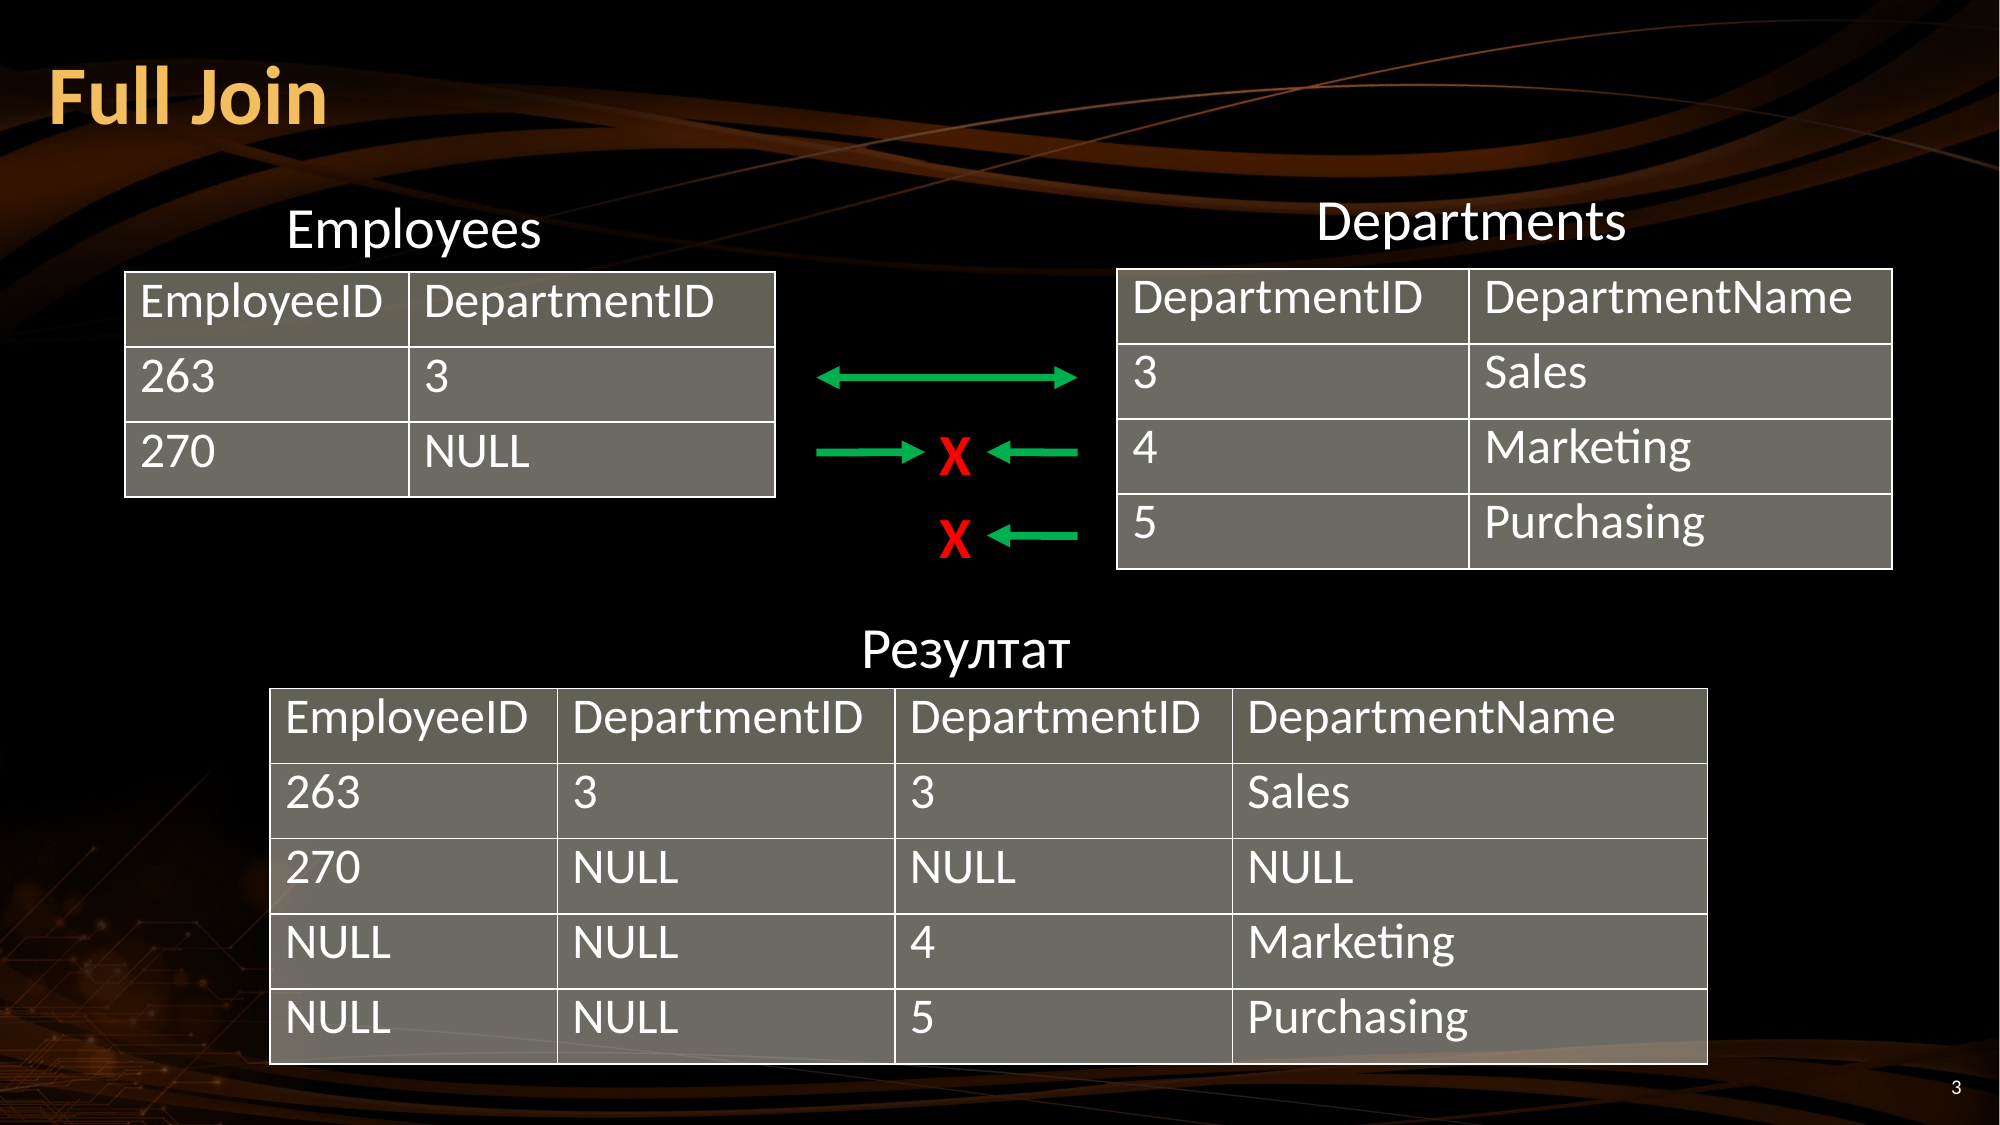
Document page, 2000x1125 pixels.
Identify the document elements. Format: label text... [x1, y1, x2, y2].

table_cell Sales [1470, 345, 1891, 418]
table_cell NULL [271, 990, 557, 1063]
table_cell 3 [1118, 345, 1468, 418]
table_header EmployeeID [271, 689, 557, 763]
table_cell 270 [271, 839, 557, 913]
table_cell NULL [558, 990, 894, 1063]
table_cell 270 [126, 423, 408, 496]
text_box X [925, 493, 987, 578]
table_cell 3 [896, 764, 1232, 838]
table_header DepartmentName [1233, 689, 1707, 763]
table_cell 4 [896, 915, 1232, 988]
table_cell 4 [1118, 420, 1468, 493]
table_cell 5 [1118, 495, 1468, 568]
text_box Резултат [846, 602, 1086, 688]
table_cell NULL [410, 423, 774, 496]
table_header DepartmentID [896, 689, 1232, 763]
table_cell Marketing [1470, 420, 1891, 493]
table_header DepartmentID [558, 689, 894, 763]
table_cell Sales [1233, 764, 1707, 838]
slide_number 3 [1897, 1070, 1968, 1103]
table_cell NULL [1233, 839, 1707, 913]
table_cell Marketing [1233, 915, 1707, 988]
table_header DepartmentID [410, 273, 774, 346]
text_box Departments [1301, 174, 1643, 260]
table_cell 263 [271, 764, 557, 838]
table_cell 5 [896, 990, 1232, 1063]
table_cell 263 [126, 348, 408, 421]
table_header EmployeeID [126, 273, 408, 346]
table_cell Purchasing [1233, 990, 1707, 1063]
text_box Employees [271, 182, 557, 268]
table_cell Purchasing [1470, 495, 1891, 568]
table_cell NULL [271, 915, 557, 988]
title Full Join [30, 6, 1968, 189]
table_header DepartmentName [1470, 270, 1891, 343]
table_cell NULL [558, 915, 894, 988]
table_cell 3 [410, 348, 774, 421]
table_header DepartmentID [1118, 270, 1468, 343]
table_cell 3 [558, 764, 894, 838]
table_cell NULL [896, 839, 1232, 913]
text_box X [925, 409, 987, 493]
table_cell NULL [558, 839, 894, 913]
picture [0, 0, 2000, 1125]
